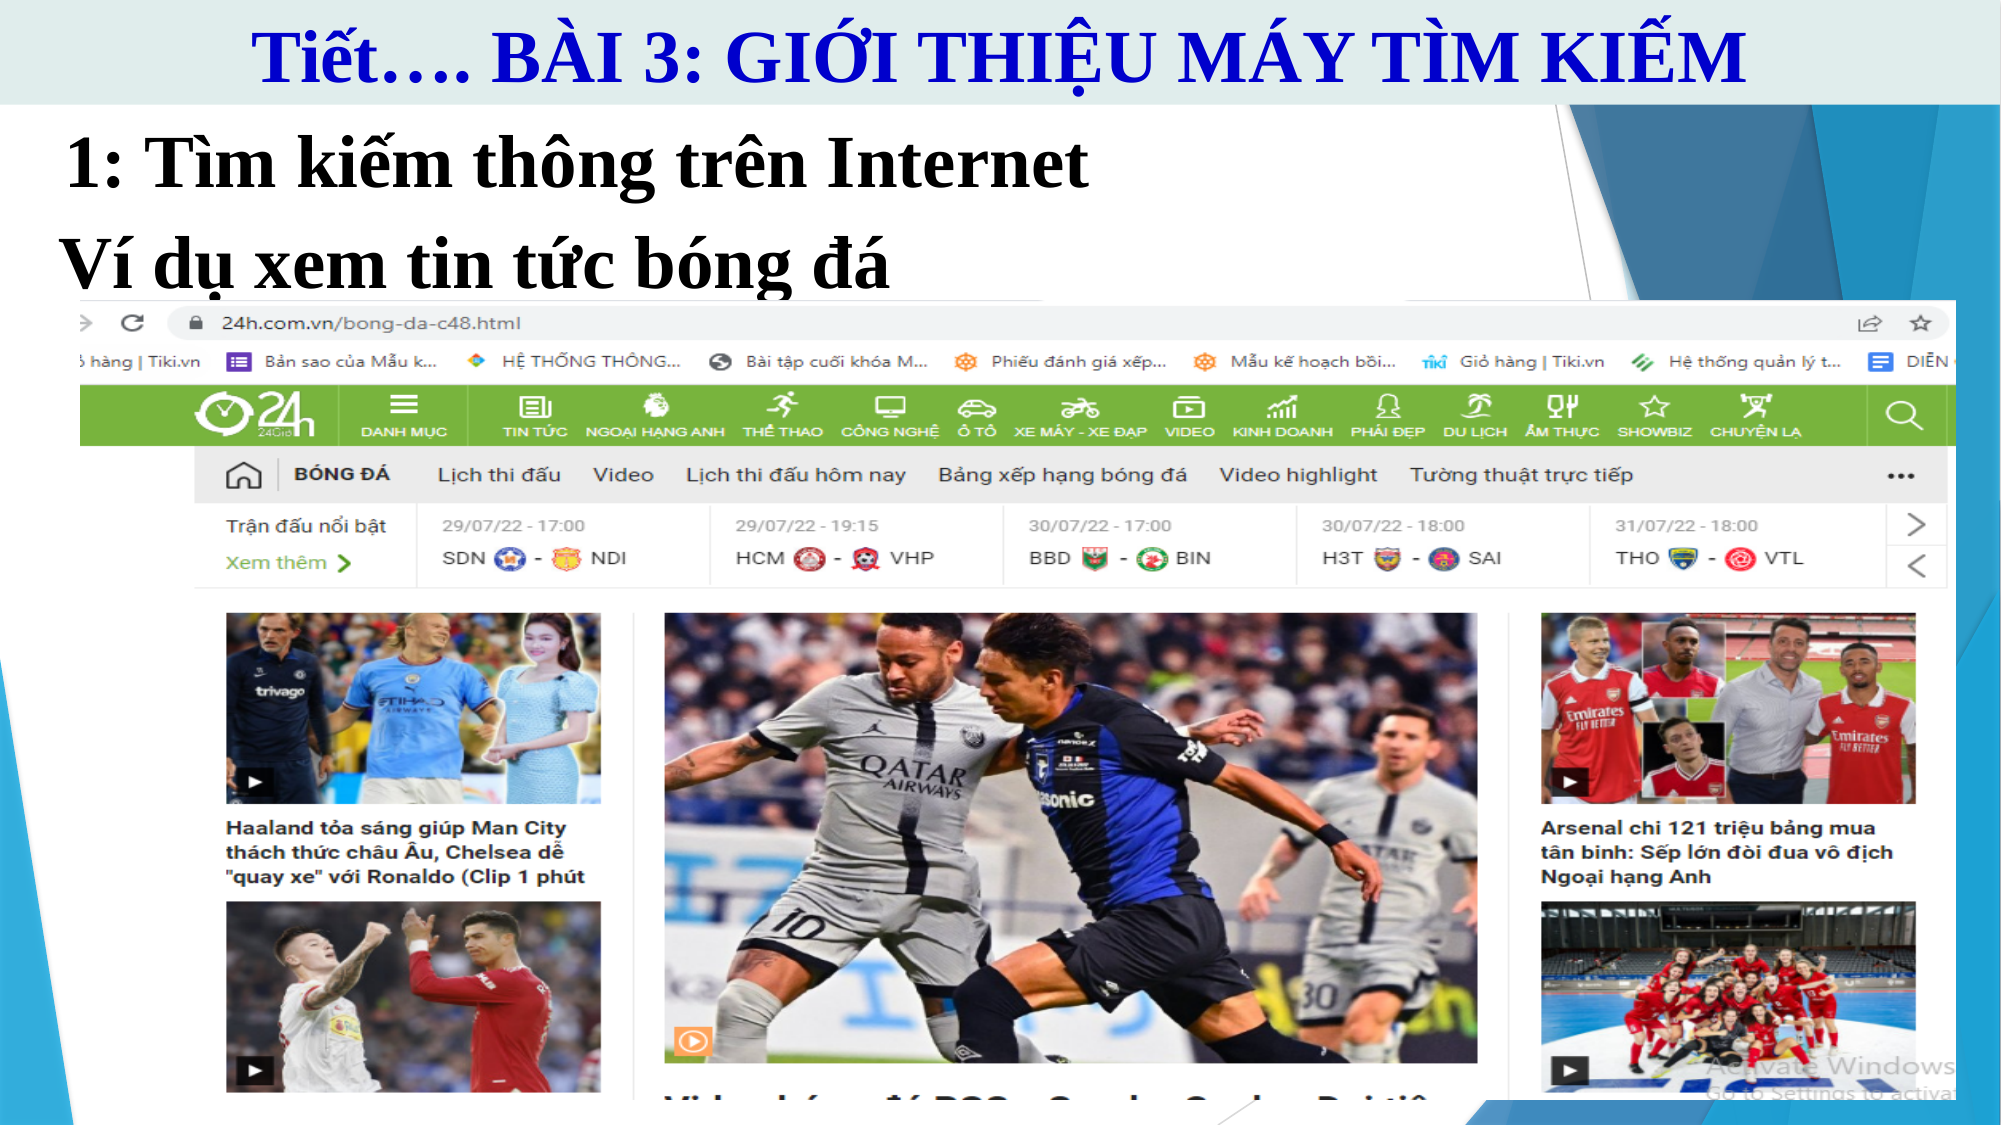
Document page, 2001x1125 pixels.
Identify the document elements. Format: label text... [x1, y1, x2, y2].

text_box Tiết…. BÀI 3: GIỚI THIỆU MÁY TÌM KIẾM [0, 0, 2000, 105]
picture [79, 300, 1957, 1101]
text_box Ví dụ xem tin tức bóng đá [43, 199, 1155, 311]
text_box 1: Tìm kiếm thông trên Internet [49, 105, 1105, 199]
